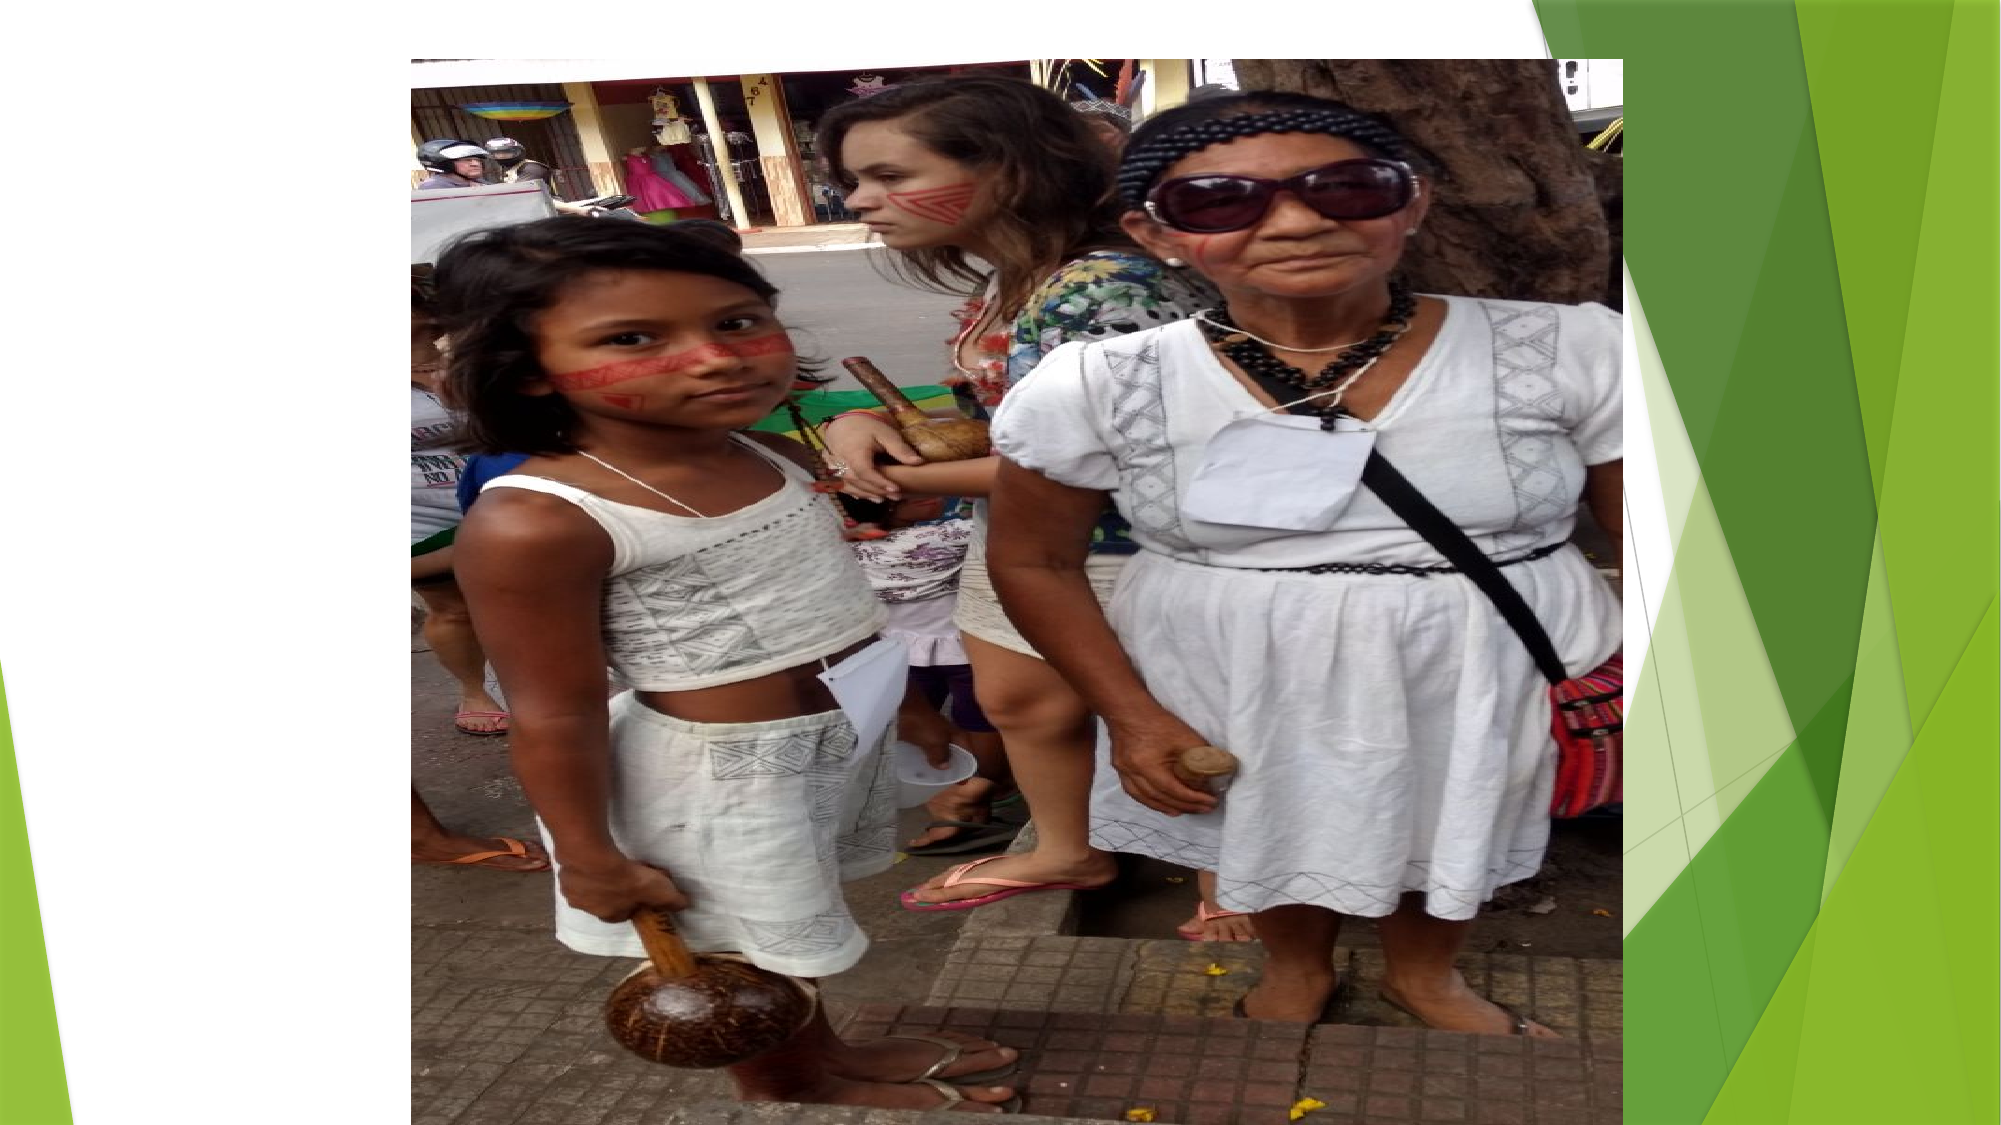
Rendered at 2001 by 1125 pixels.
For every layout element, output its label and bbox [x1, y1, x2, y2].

list [411, 59, 1623, 1125]
